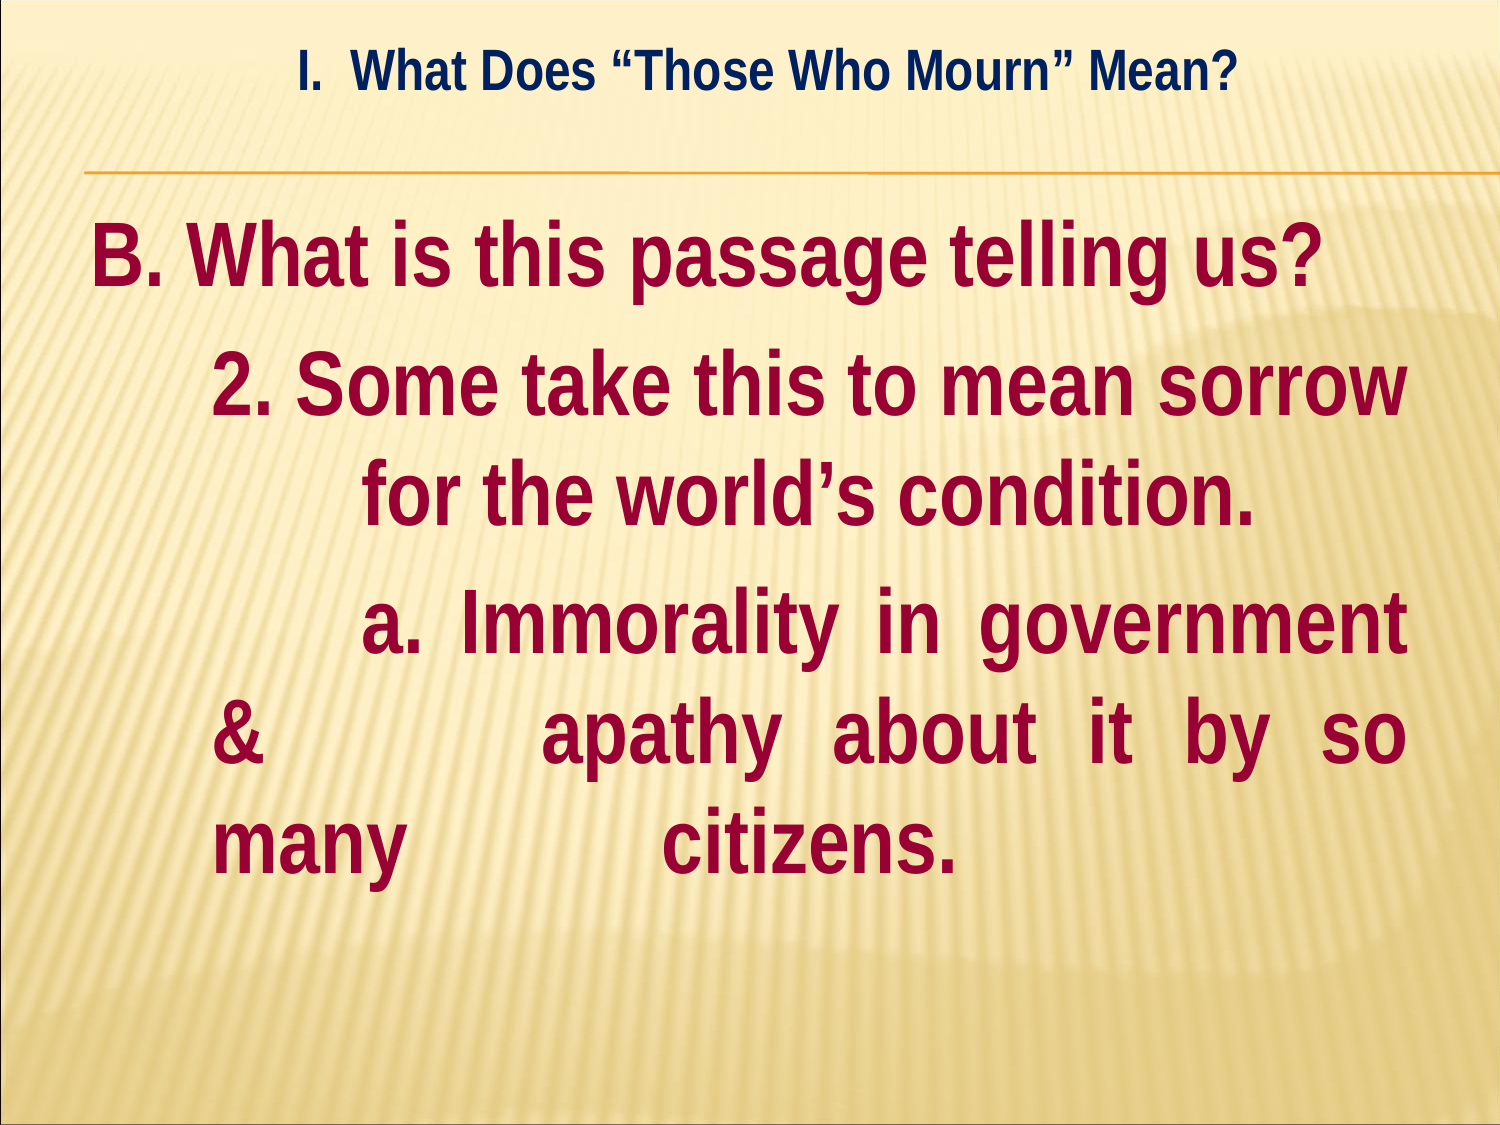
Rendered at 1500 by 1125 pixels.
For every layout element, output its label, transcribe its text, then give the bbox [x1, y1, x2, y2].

text_box I. What Does “Those Who Mourn” Mean? [124, 24, 1413, 110]
list B. What is this passage telling us? 2. Some take this to mean sorrow for the world’s condition. a. Immorality in government & apathy about it by so many citizens. [75, 187, 1425, 1075]
picture [0, 0, 1500, 1125]
